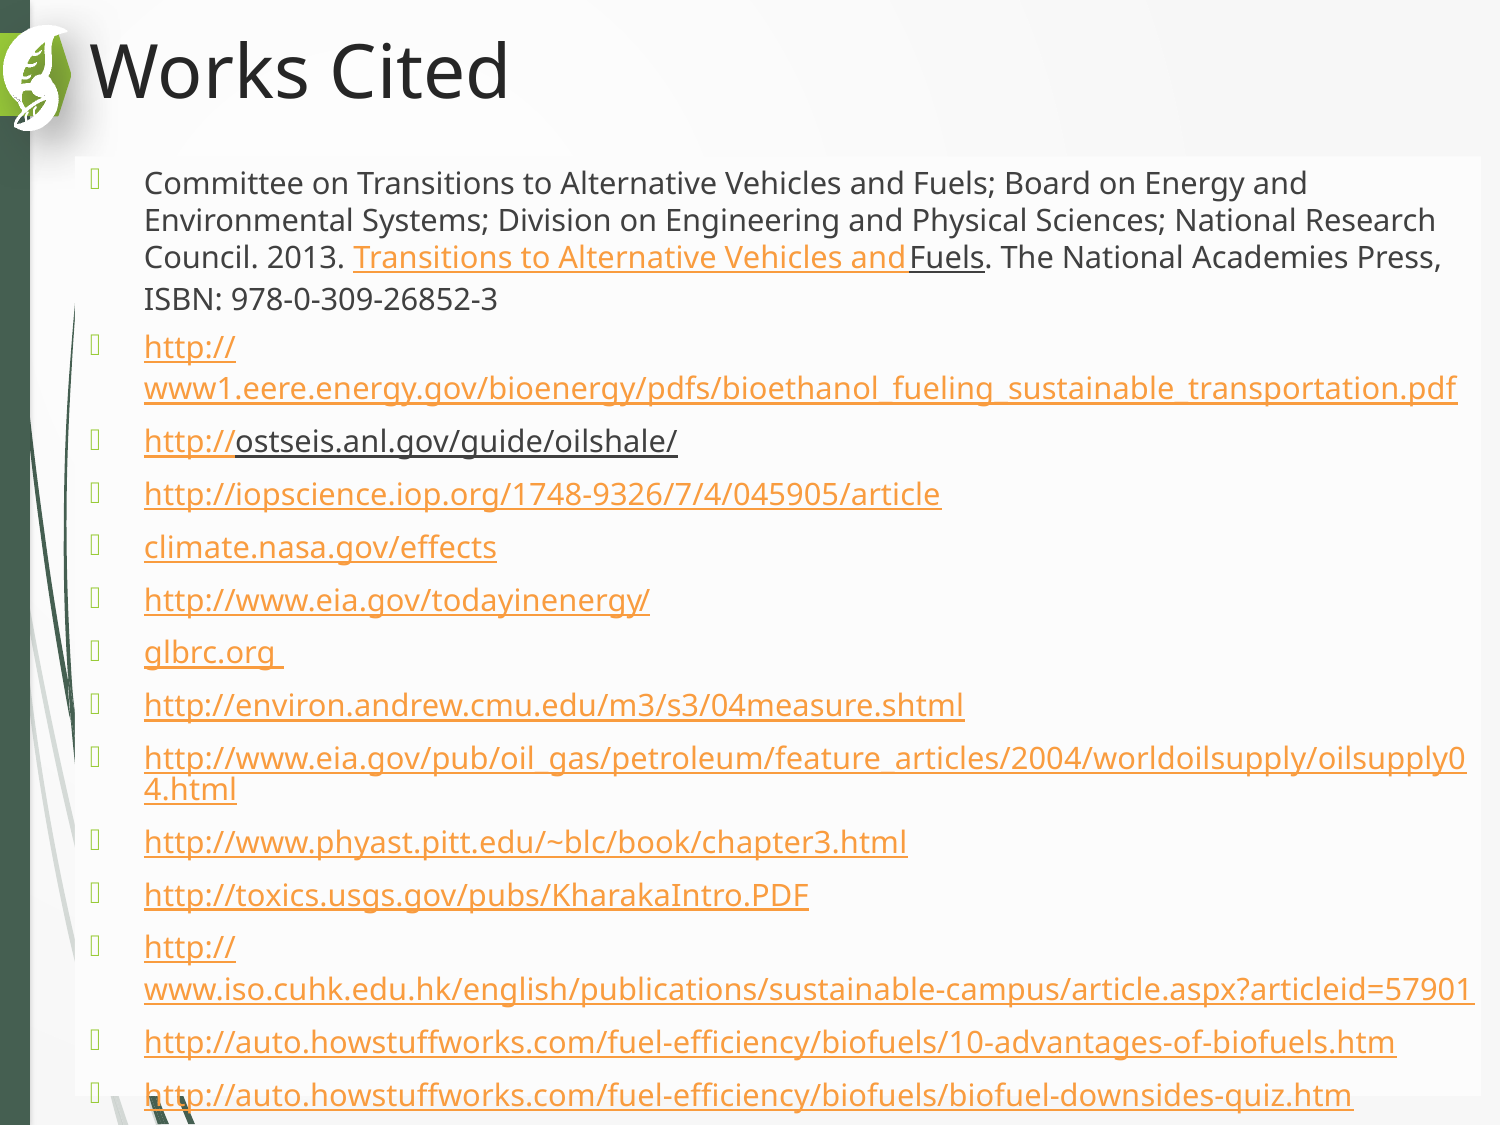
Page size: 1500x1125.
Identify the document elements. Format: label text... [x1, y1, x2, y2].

list Committee on Transitions to Alternative Vehicles and Fuels; Board on Energy and Environmental Systems; Division on Engineering and Physical Sciences; National Research Council. 2013. Transitions to Alternative Vehicles and Fuels. The National Academies Press, ISBN: 978-0-309-26852-3 http://www1.eere.energy.gov/bioenergy/pdfs/bioethanol_fueling_sustainable_transportation.pdf http://ostseis.anl.gov/guide/oilshale/ http://iopscience.iop.org/1748-9326/7/4/045905/article climate.nasa.gov/effects http://www.eia.gov/todayinenergy/ glbrc.org http://environ.andrew.cmu.edu/m3/s3/04measure.shtml http://www.eia.gov/pub/oil_gas/petroleum/feature_articles/2004/worldoilsupply/oilsupply04.html http://www.phyast.pitt.edu/~blc/book/chapter3.html http://toxics.usgs.gov/pubs/KharakaIntro.PDF http://www.iso.cuhk.edu.hk/english/publications/sustainable-campus/article.aspx?articleid=57901 http://auto.howstuffworks.com/fuel-efficiency/biofuels/10-advantages-of-biofuels.htm http://auto.howstuffworks.com/fuel-efficiency/biofuels/biofuel-downsides-quiz.htm [74, 156, 1482, 1096]
title Works Cited [74, 16, 1482, 130]
